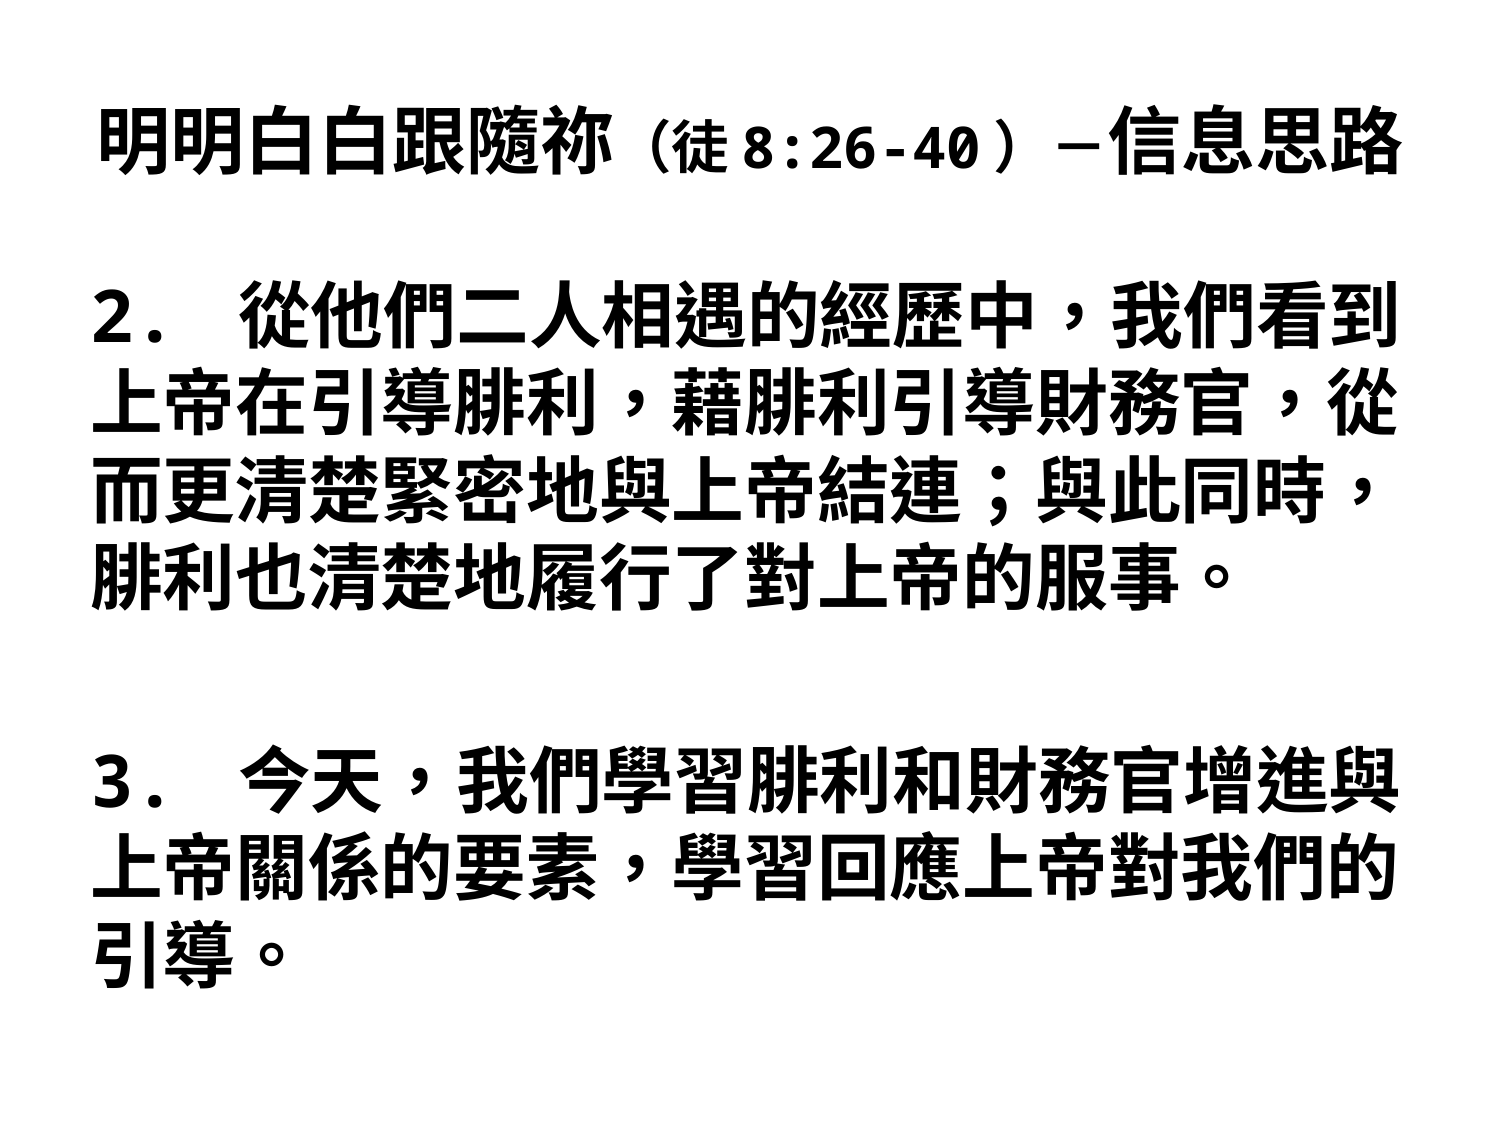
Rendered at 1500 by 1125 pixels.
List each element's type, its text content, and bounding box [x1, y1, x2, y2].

title 明明白白跟隨祢（徒8:26-40）－信息思路 [75, 45, 1425, 233]
list 2. 從他們二人相遇的經歷中，我們看到上帝在引導腓利，藉腓利引導財務官，從而更清楚緊密地與上帝結連；與此同時，腓利也清楚地履行了對上帝的服事。 3. 今天，我們學習腓利和財務官增進與上帝關係的要素，學習回應上帝對我們的引導。 [75, 262, 1425, 1005]
